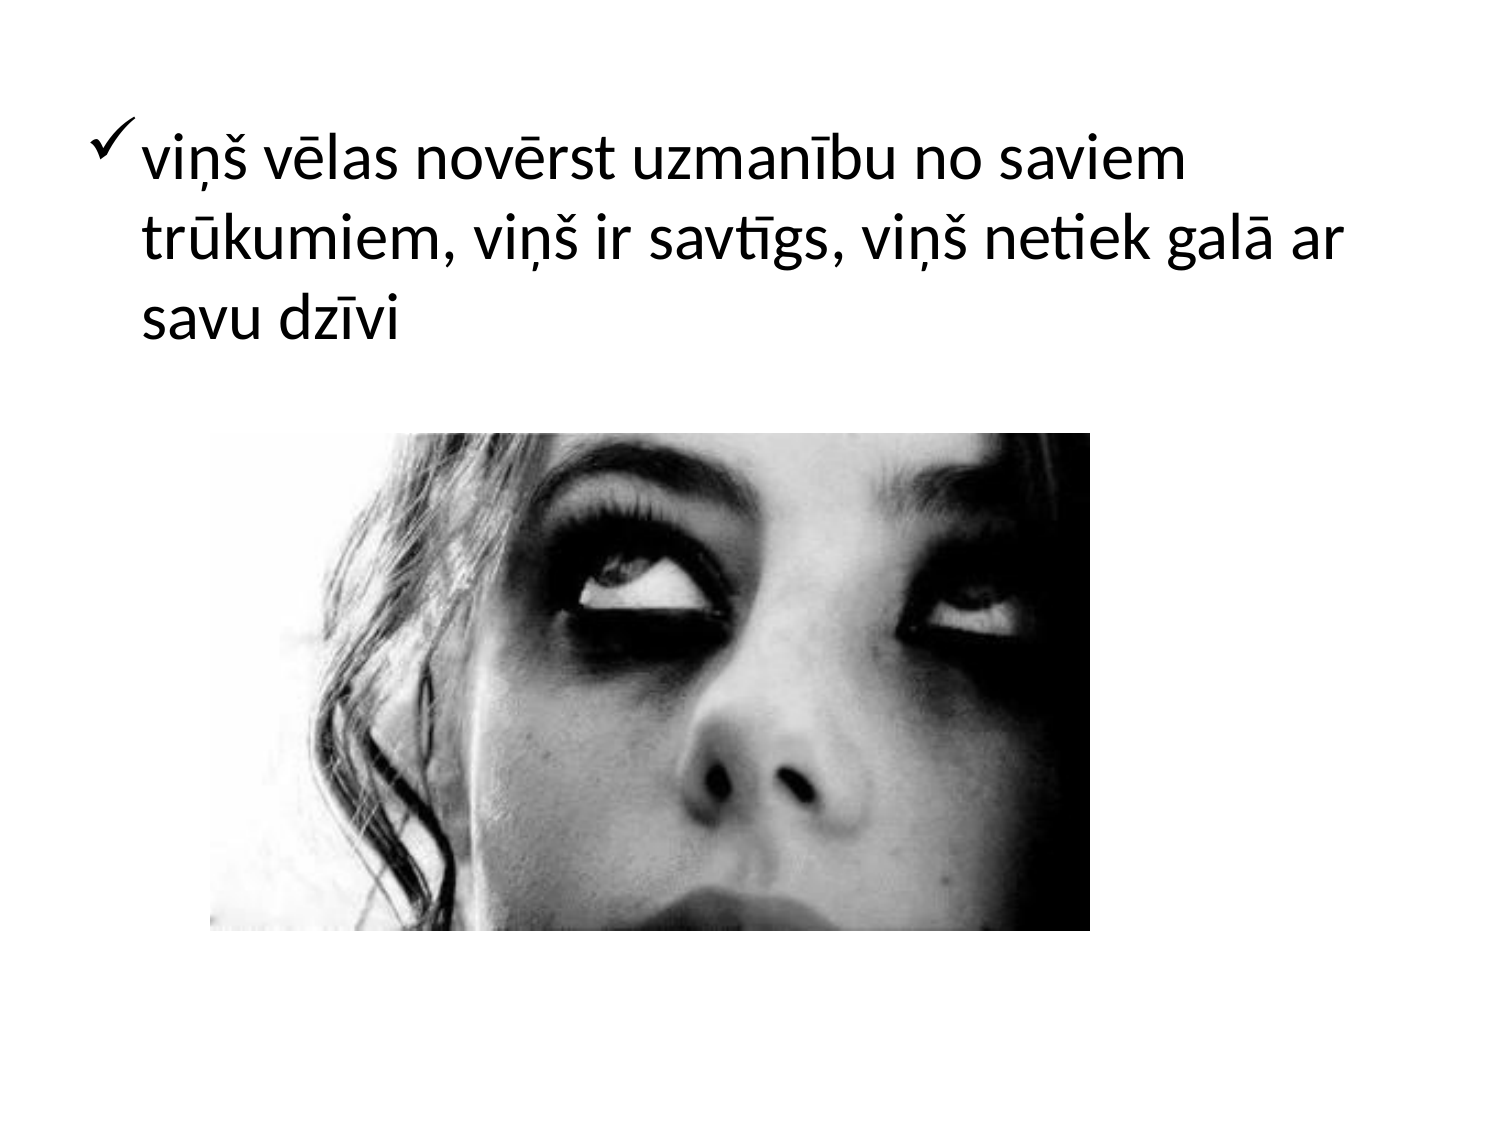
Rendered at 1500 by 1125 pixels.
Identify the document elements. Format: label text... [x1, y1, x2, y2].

list viņš vēlas novērst uzmanību no saviem trūkumiem, viņš ir savtīgs, viņš netiek galā ar savu dzīvi [70, 105, 1425, 1005]
picture [210, 433, 1091, 931]
